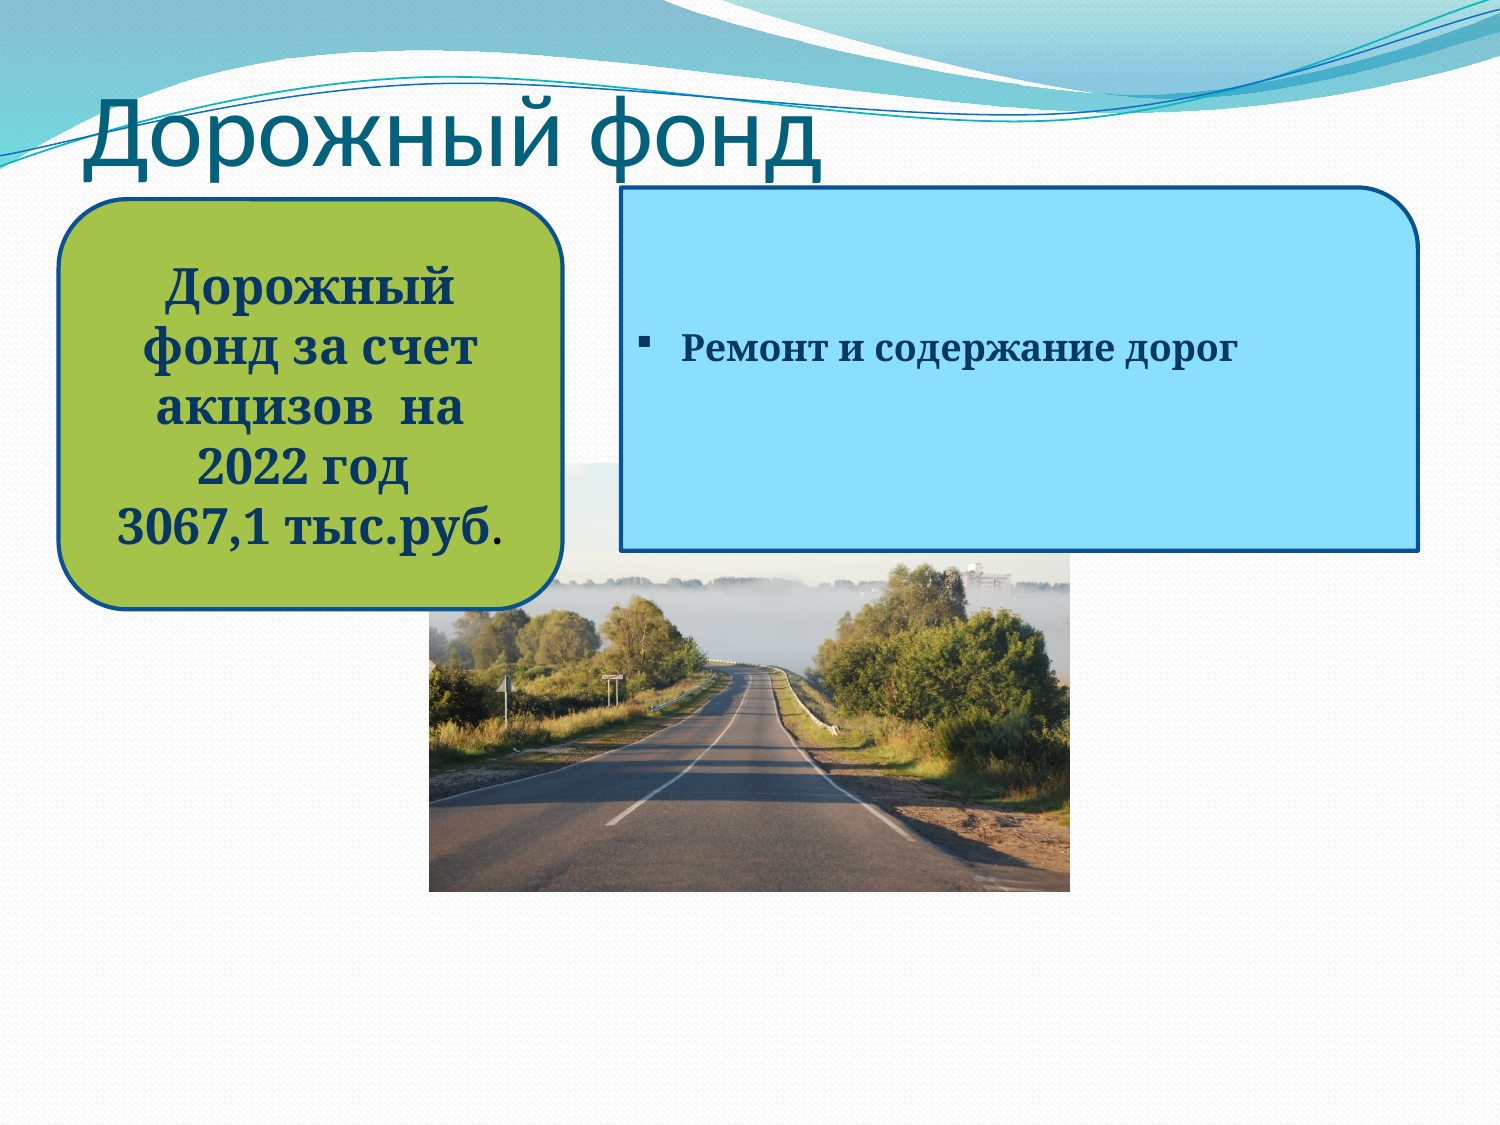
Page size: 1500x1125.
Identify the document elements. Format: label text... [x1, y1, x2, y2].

text_box Ремонт и содержание дорог [618, 185, 1421, 553]
text_box Дорожный фонд за счет акцизов на 2022 год 3067,1 тыс.руб. [56, 197, 565, 612]
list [429, 462, 1071, 892]
title Дорожный фонд [82, 45, 1425, 188]
